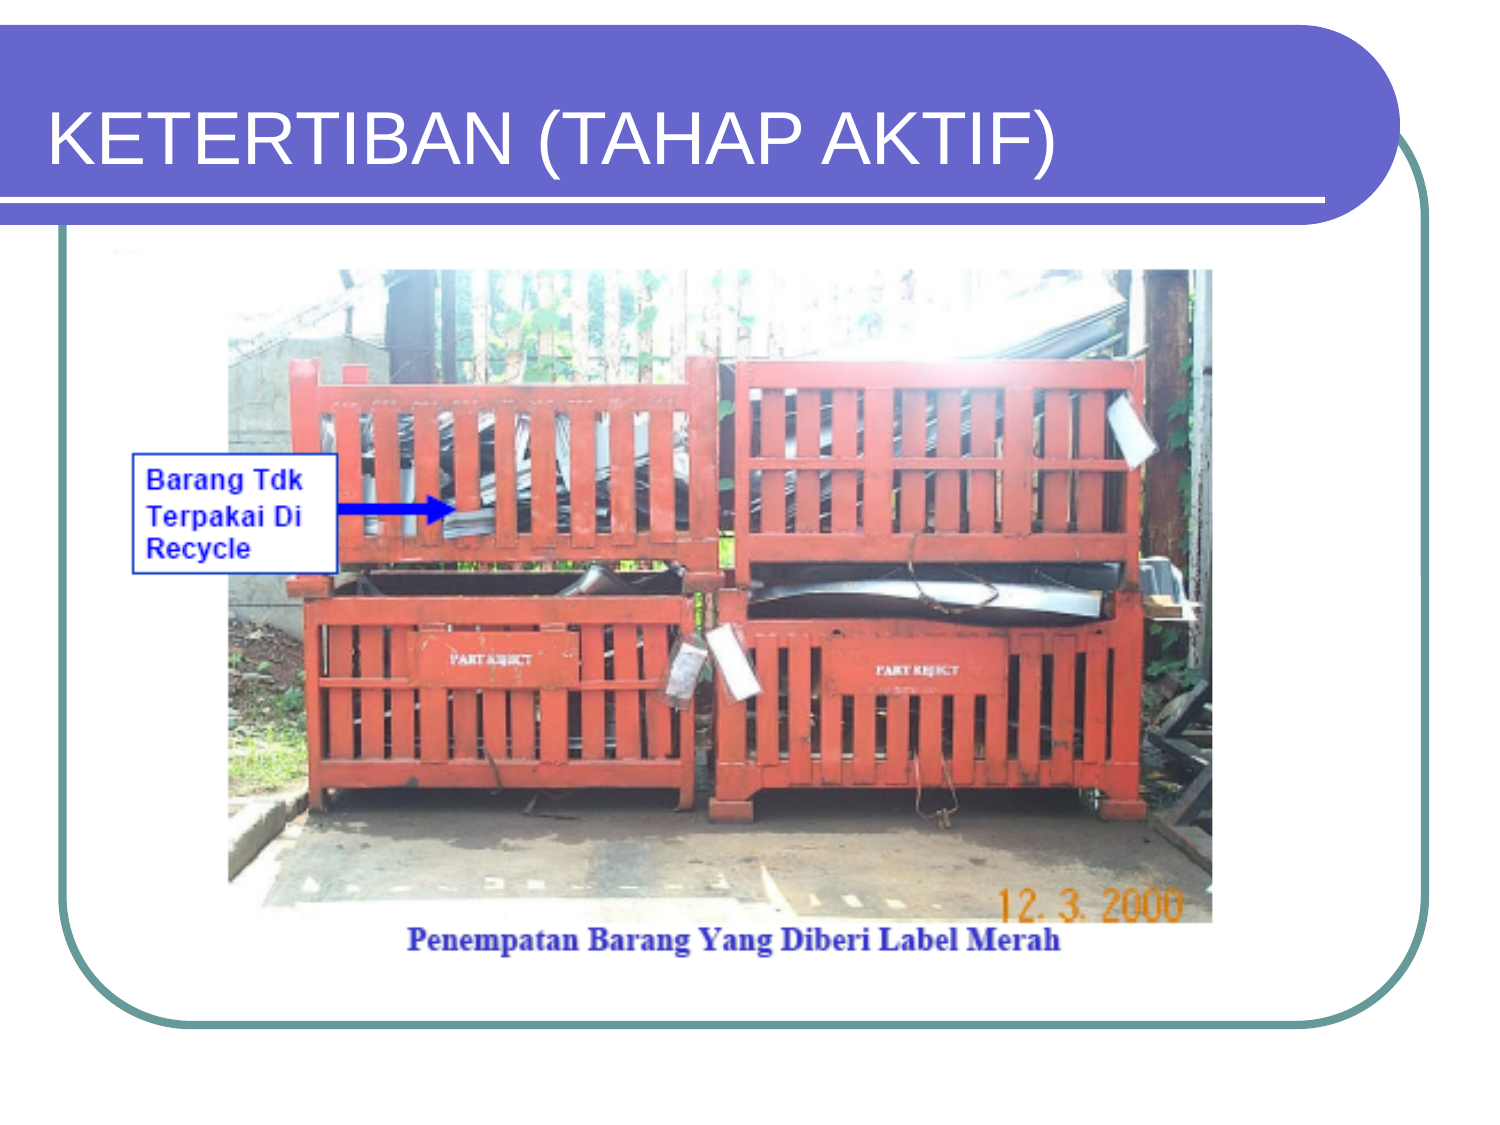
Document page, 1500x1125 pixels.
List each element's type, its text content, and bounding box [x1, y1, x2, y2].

text_box KETERTIBAN (TAHAP AKTIF) [32, 37, 1347, 188]
picture [112, 249, 1213, 984]
